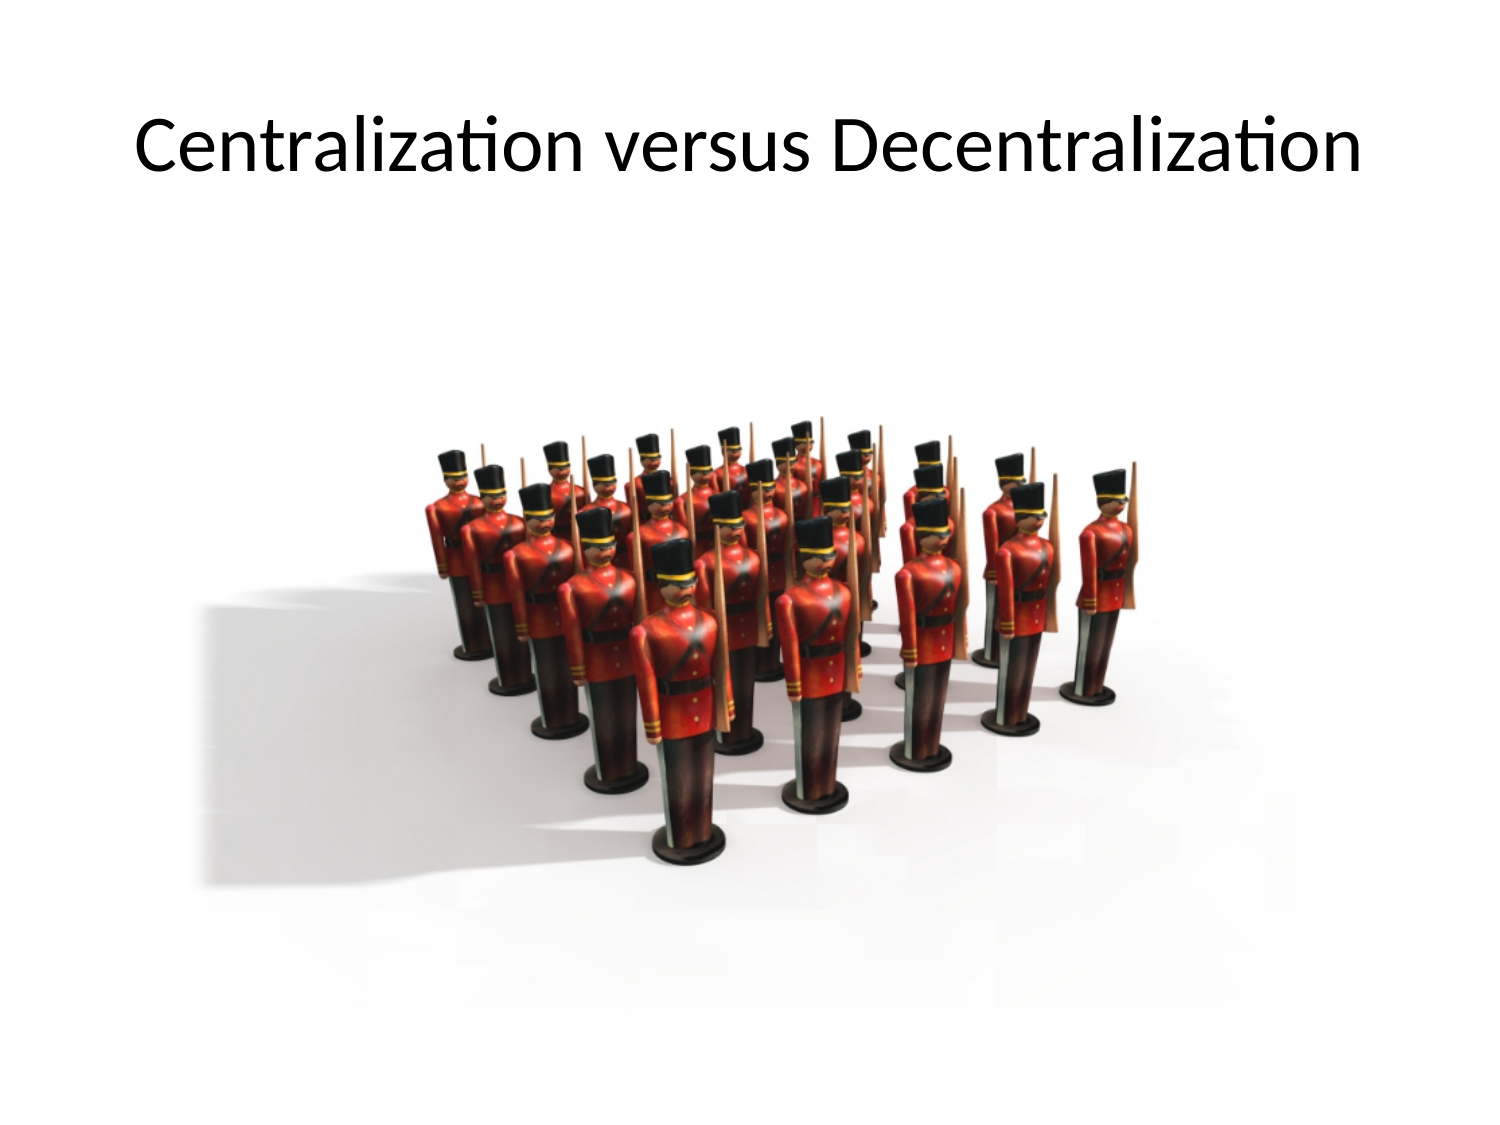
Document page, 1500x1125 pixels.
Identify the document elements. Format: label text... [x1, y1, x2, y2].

picture [187, 224, 1313, 1029]
title Centralization versus Decentralization [75, 45, 1425, 233]
